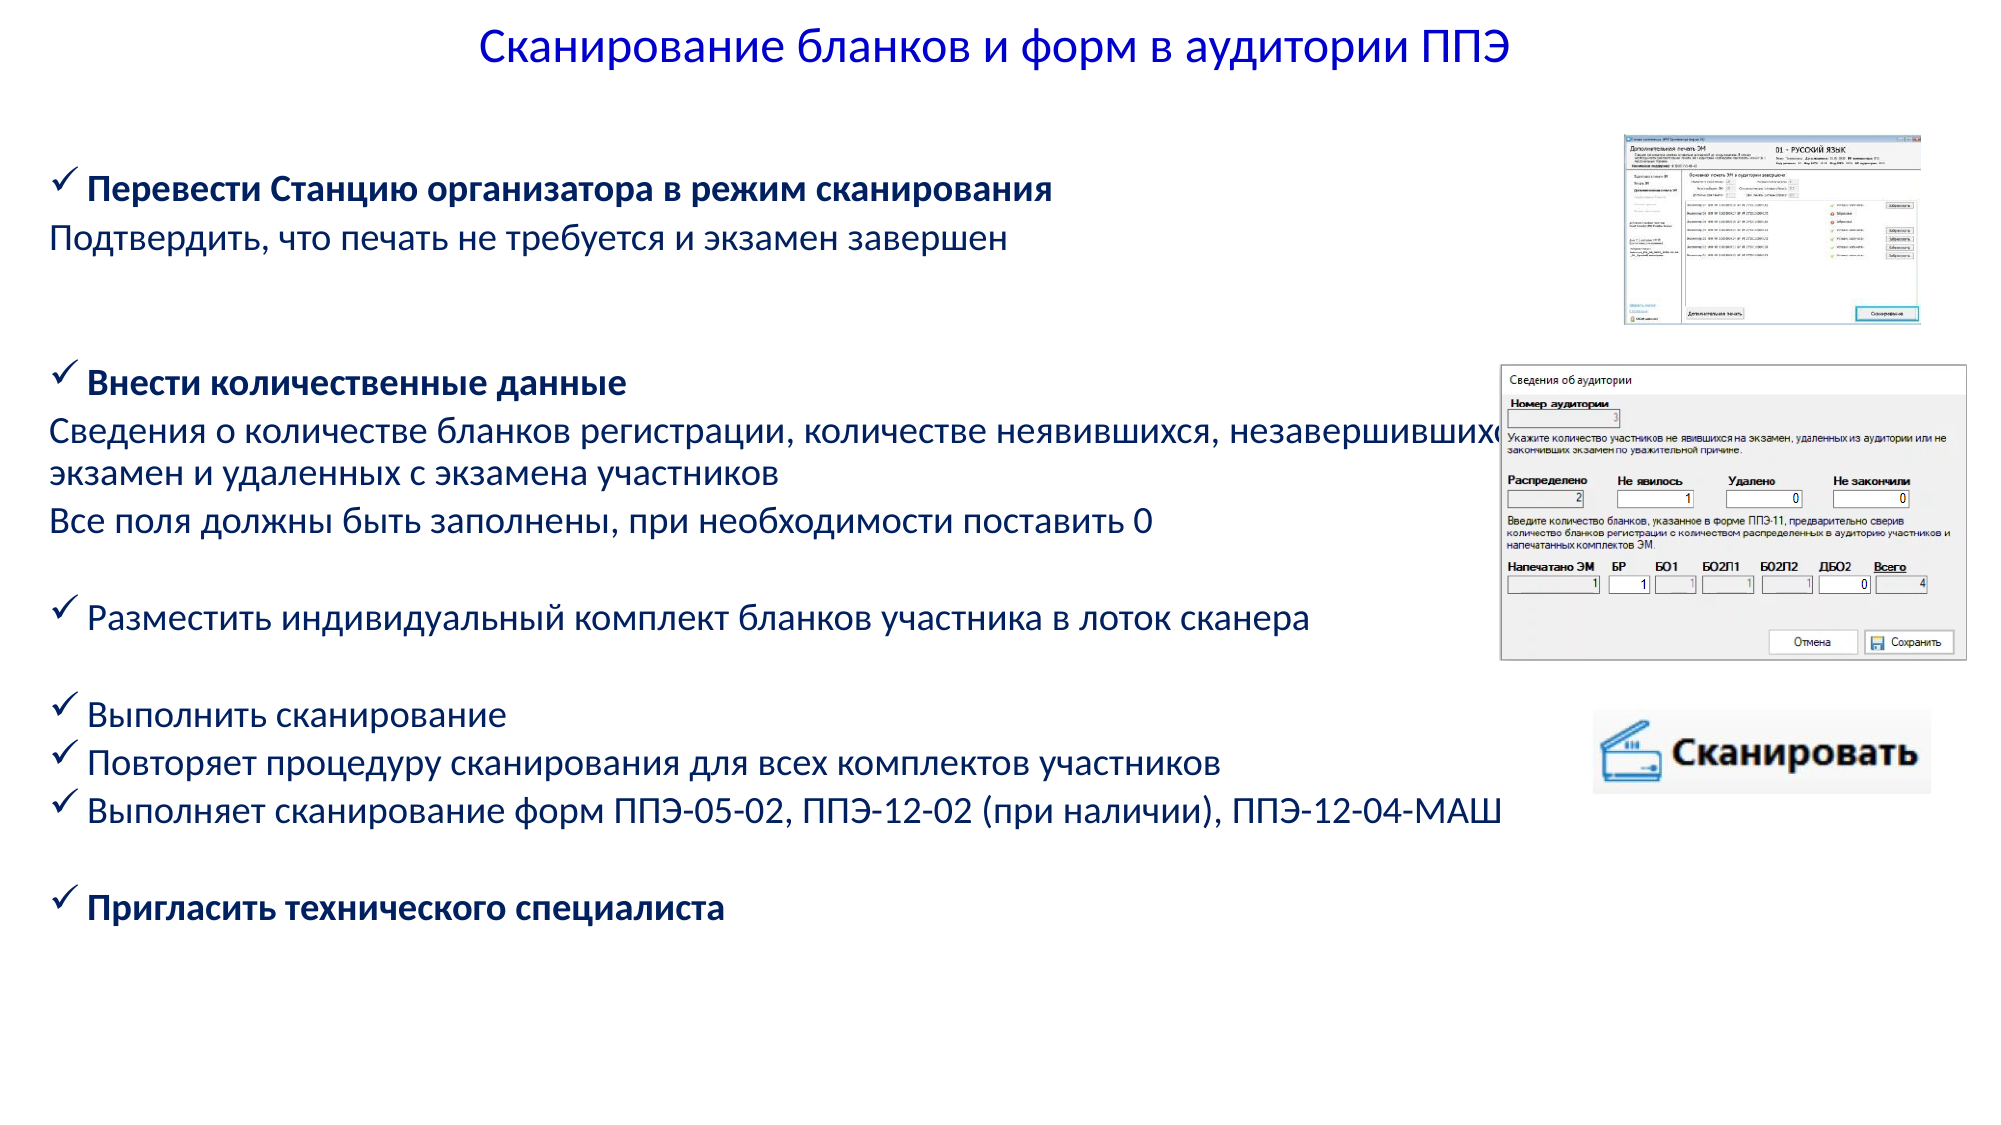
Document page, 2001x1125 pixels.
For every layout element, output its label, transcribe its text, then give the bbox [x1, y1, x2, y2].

picture [1589, 705, 1932, 796]
title Сканирование бланков и форм в аудитории ППЭ [11, 18, 1979, 75]
list Перевести Станцию организатора в режим сканирования Подтвердить, что печать не требуется и экзамен завершен Внести количественные данные Сведения о количестве бланков регистрации, количестве неявившихся, незавершившихся экзамен и удаленных с экзамена участников Все поля должны быть заполнены, при необходимости поставить 0 Разместить индивидуальный комплект бланков участника в лоток сканера Выполнить сканирование Повторяет процедуру сканирования для всех комплектов участников Выполняет сканирование форм ППЭ-05-02, ППЭ-12-02 (при наличии), ППЭ-12-04-МАШ Пригласить технического специалиста [34, 161, 1567, 989]
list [1623, 134, 1921, 325]
picture [1499, 364, 1967, 661]
